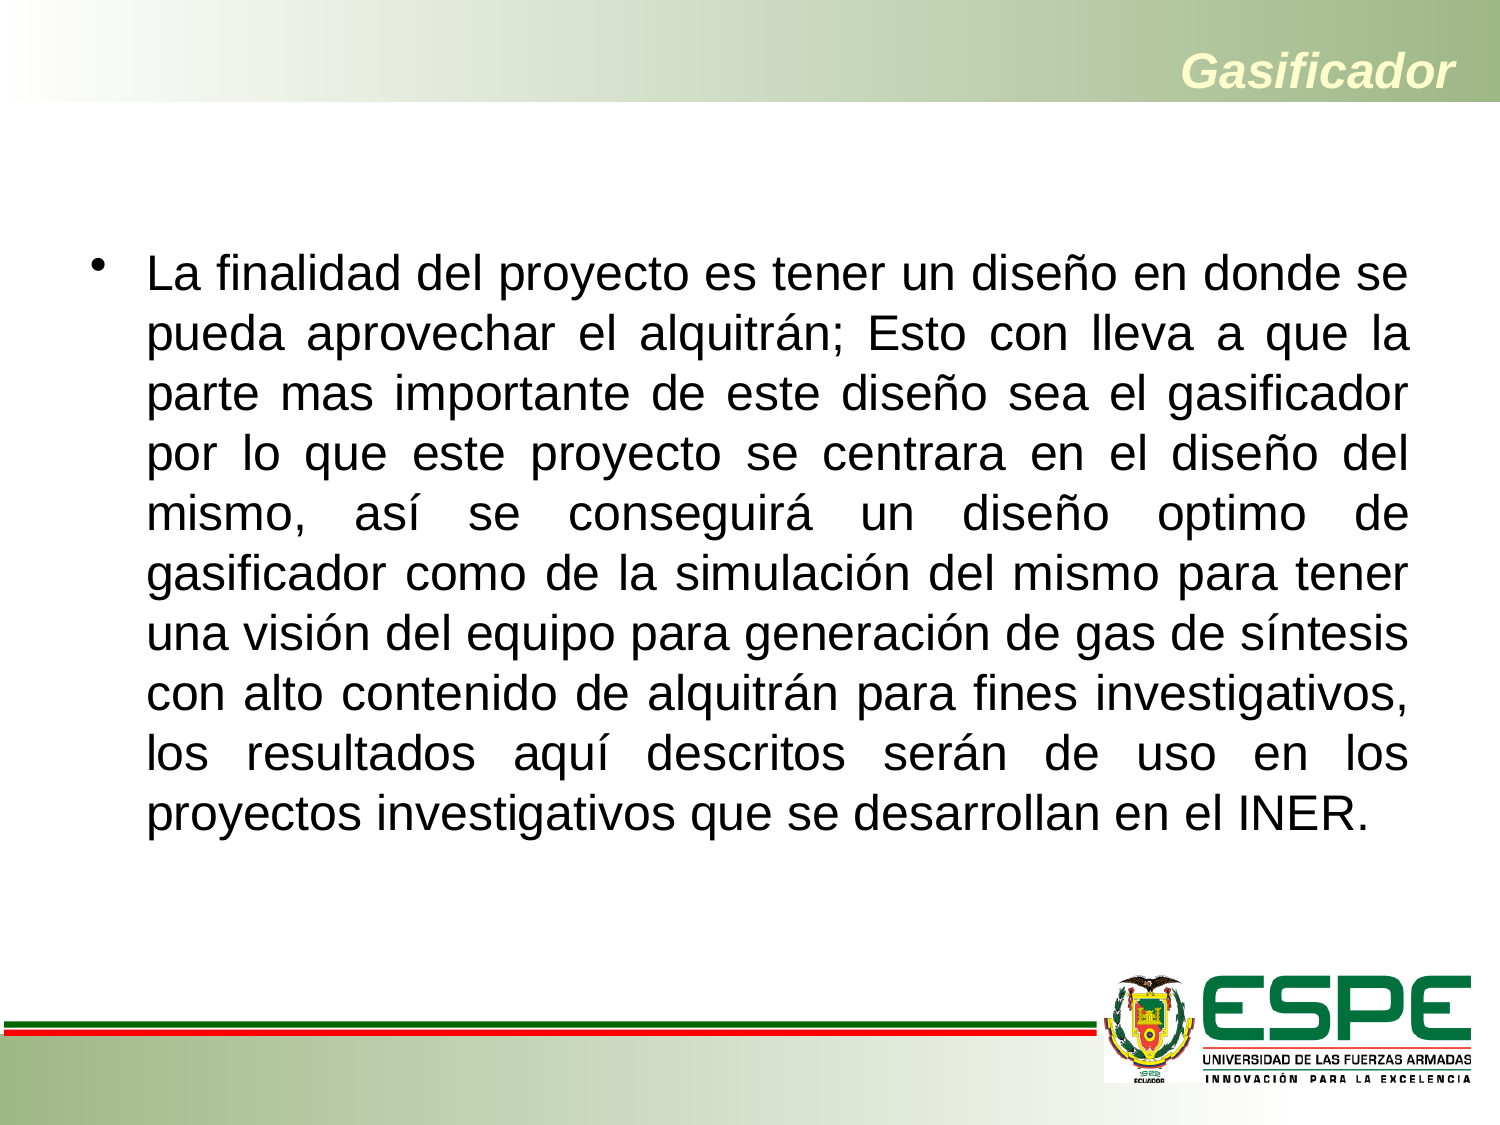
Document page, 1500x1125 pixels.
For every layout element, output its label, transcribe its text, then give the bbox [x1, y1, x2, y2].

title Gasificador [120, 30, 1471, 219]
picture [1104, 975, 1483, 1083]
list La finalidad del proyecto es tener un diseño en donde se pueda aprovechar el alquitrán; Esto con lleva a que la parte mas importante de este diseño sea el gasificador por lo que este proyecto se centrara en el diseño del mismo, así se conseguirá un diseño optimo de gasificador como de la simulación del mismo para tener una visión del equipo para generación de gas de síntesis con alto contenido de alquitrán para fines investigativos, los resultados aquí descritos serán de uso en los proyectos investigativos que se desarrollan en el INER. [75, 233, 1425, 976]
